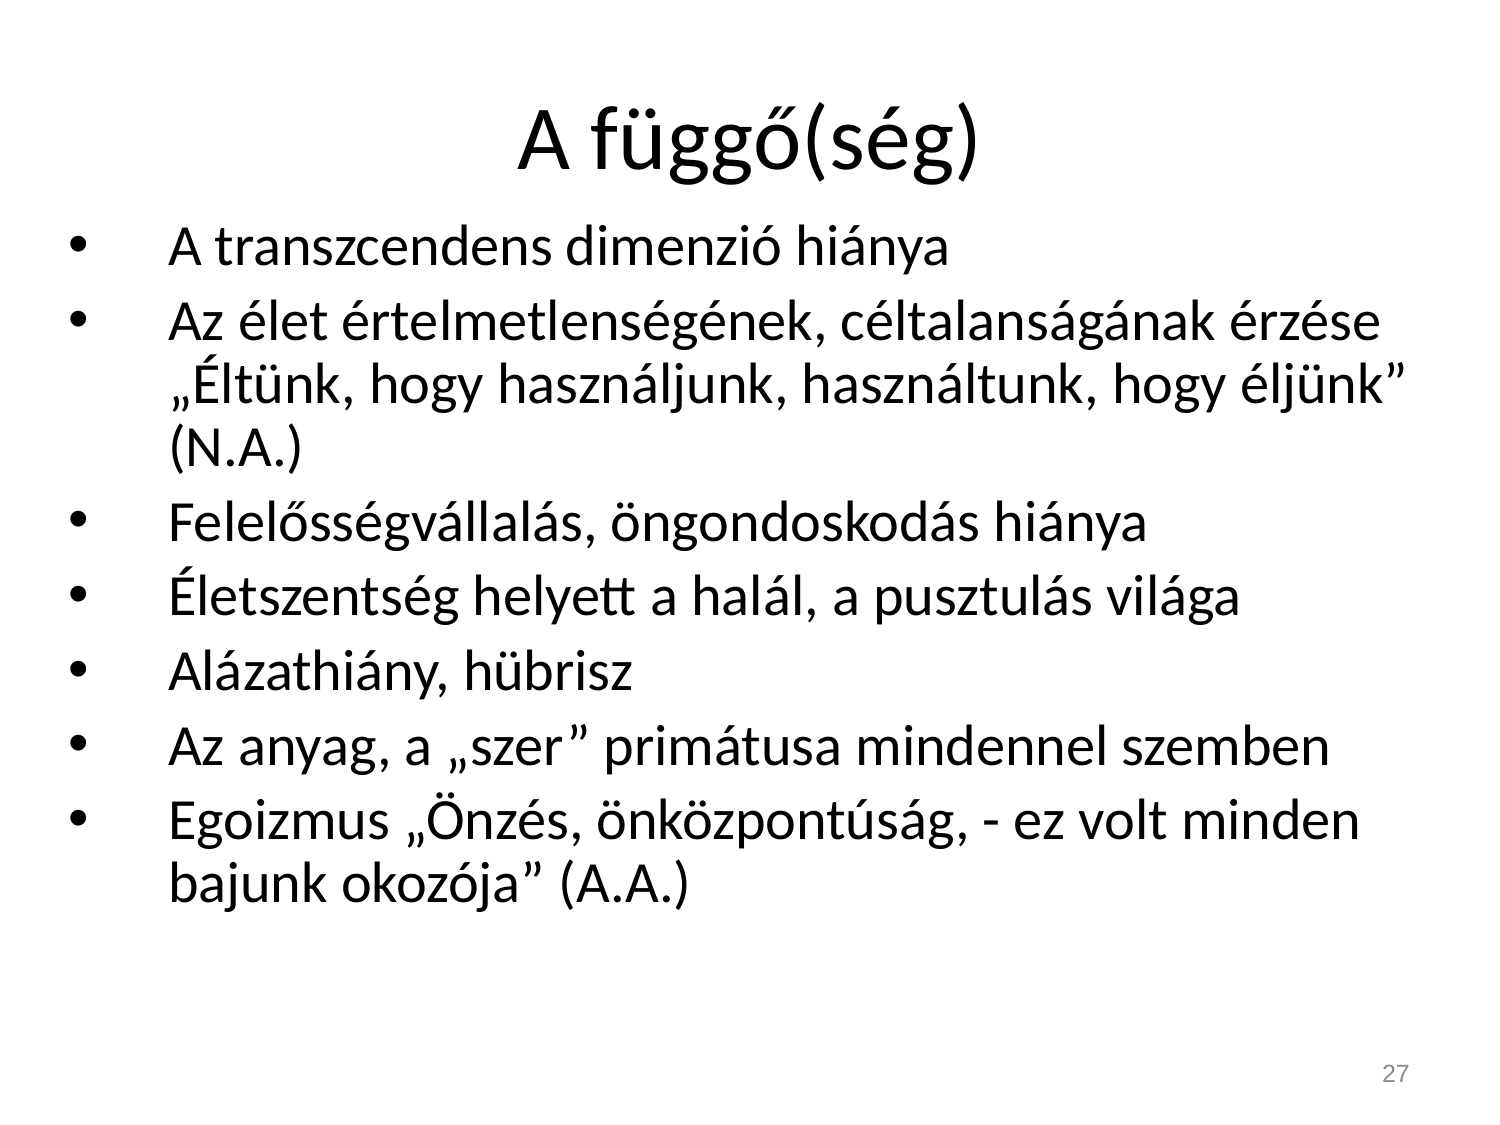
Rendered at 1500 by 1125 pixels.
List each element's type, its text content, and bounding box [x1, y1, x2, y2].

list A transzcendens dimenzió hiánya Az élet értelmetlenségének, céltalanságának érzése „Éltünk, hogy használjunk, használtunk, hogy éljünk” (N.A.) Felelősségvállalás, öngondoskodás hiánya Életszentség helyett a halál, a pusztulás világa Alázathiány, hübrisz Az anyag, a „szer” primátusa mindennel szemben Egoizmus „Önzés, önközpontúság, - ez volt minden bajunk okozója” (A.A.) [53, 208, 1451, 1000]
slide_number 27 [1074, 1042, 1425, 1103]
title A függő(ség) [75, 45, 1425, 220]
